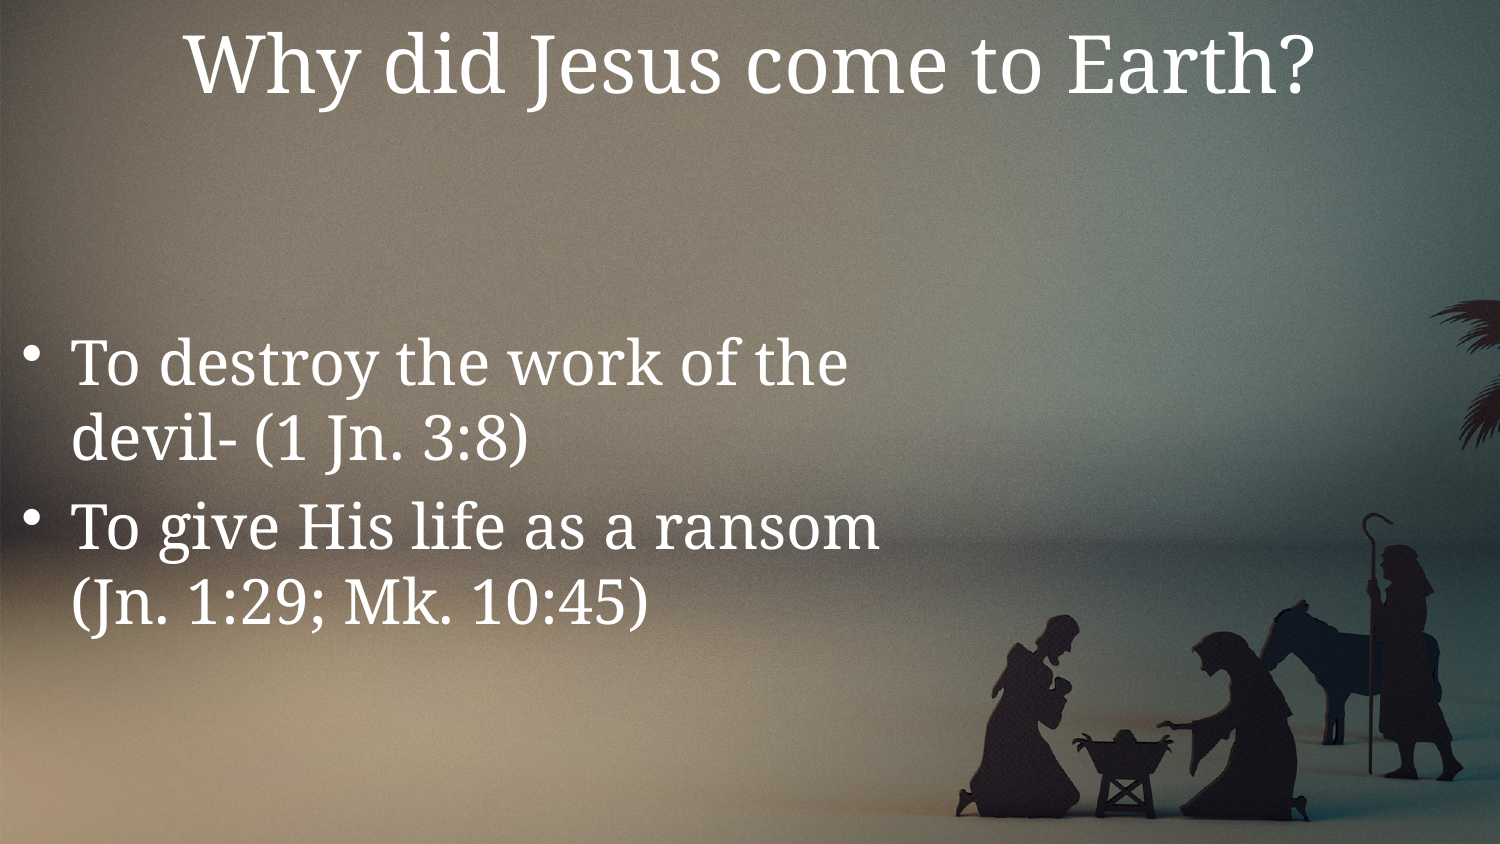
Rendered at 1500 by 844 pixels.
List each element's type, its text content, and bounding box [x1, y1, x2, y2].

list To destroy the work of the devil- (1 Jn. 3:8) To give His life as a ransom (Jn. 1:29; Mk. 10:45) [13, 130, 947, 830]
title Why did Jesus come to Earth? [16, 8, 1484, 115]
picture [0, 0, 1500, 844]
